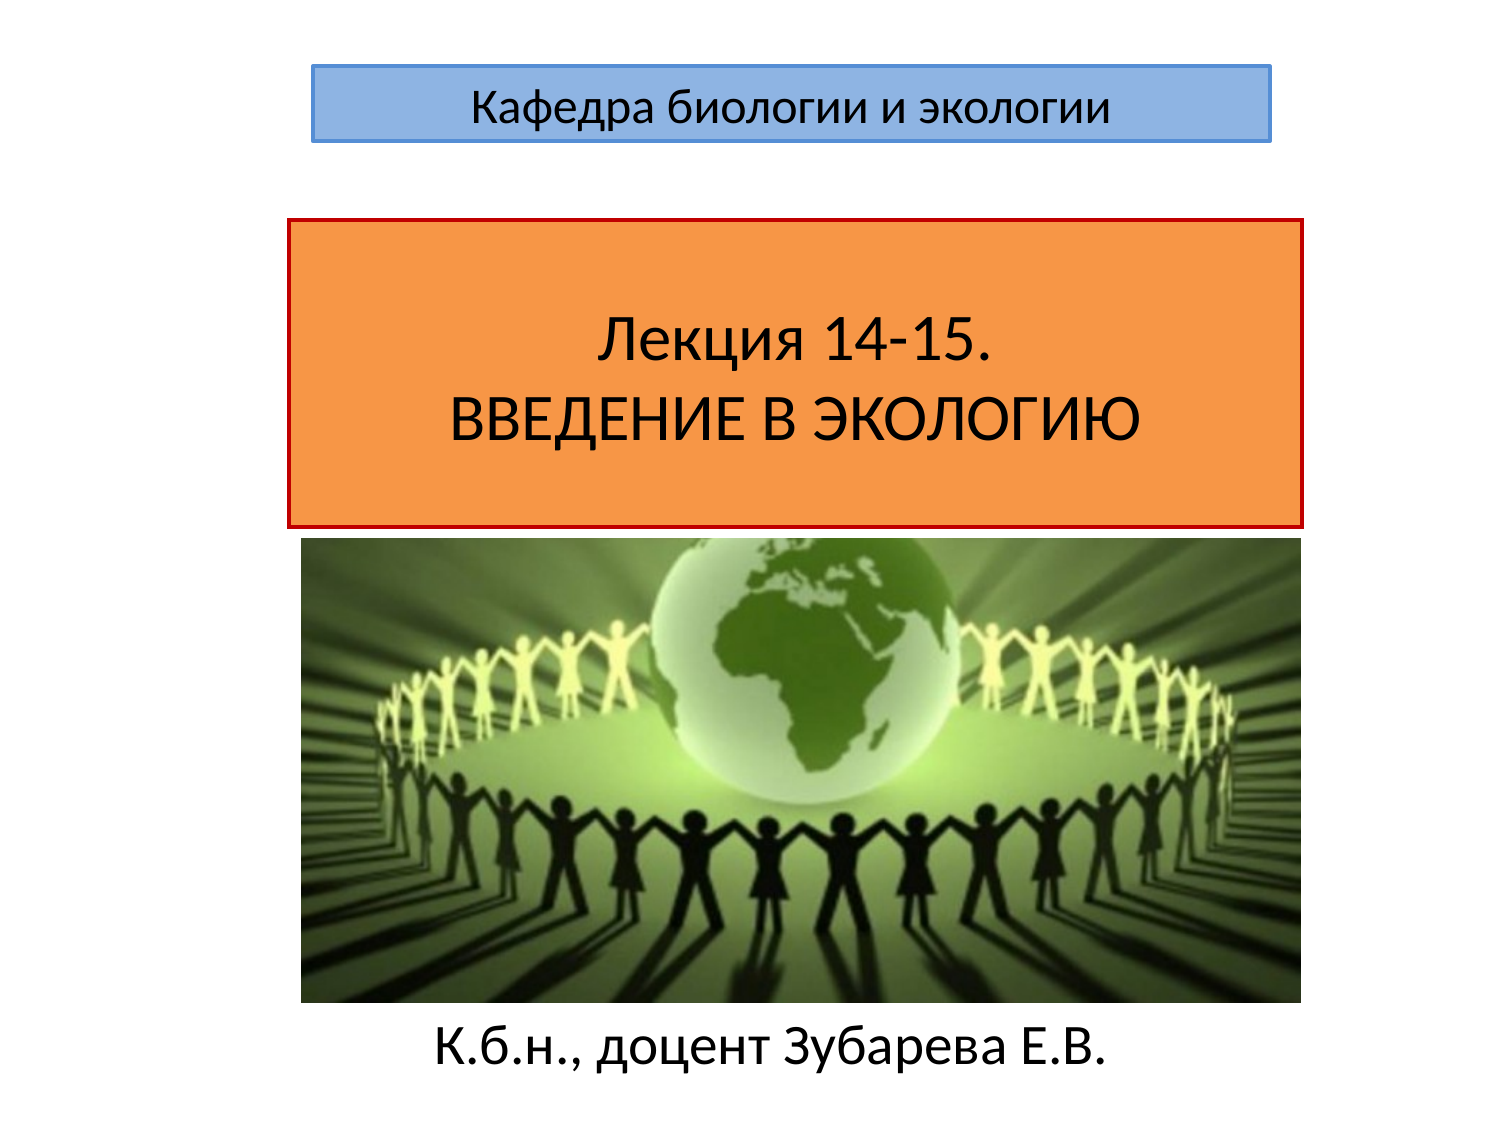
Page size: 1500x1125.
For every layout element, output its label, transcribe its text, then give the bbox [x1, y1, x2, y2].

subtitle К.б.н., доцент Зубарева Е.В. [265, 999, 1279, 1085]
picture [300, 538, 1301, 1004]
text_box Кафедра биологии и экологии [312, 66, 1270, 142]
title Лекция 14-15. ВВЕДЕНИЕ В ЭКОЛОГИЮ [289, 219, 1303, 528]
